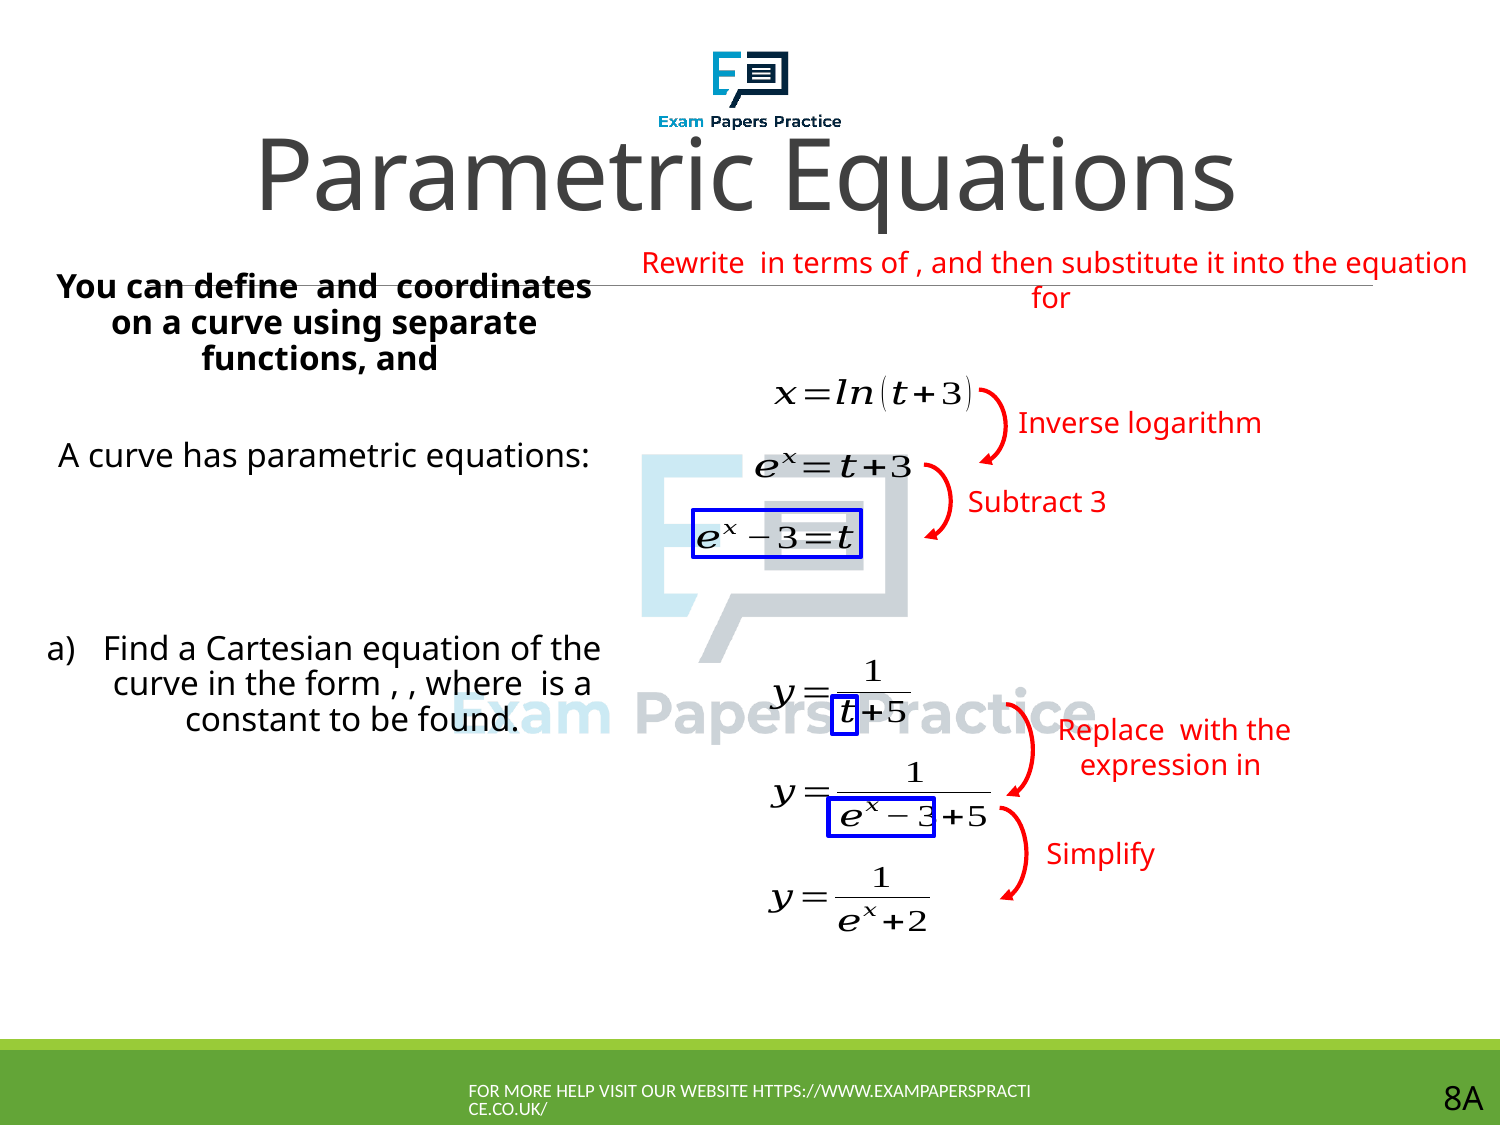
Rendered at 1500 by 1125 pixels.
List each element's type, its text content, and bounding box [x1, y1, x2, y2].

text_box [827, 797, 935, 838]
text_box [831, 695, 858, 736]
text_box [978, 388, 997, 397]
footer For more help visit our website https://www.exampaperspractice.co.uk/ [453, 1059, 1047, 1120]
text_box [999, 806, 1024, 901]
text_box 8A [1428, 1069, 1500, 1125]
text_box Simplify [1011, 828, 1190, 878]
text_box Subtract 3 [939, 475, 1136, 526]
text_box [923, 463, 945, 540]
text_box [691, 509, 863, 558]
text_box Inverse logarithm [978, 397, 1303, 448]
text_box [978, 448, 1002, 465]
text_box [1005, 703, 1034, 798]
title Parametric Equations [98, 21, 1393, 239]
